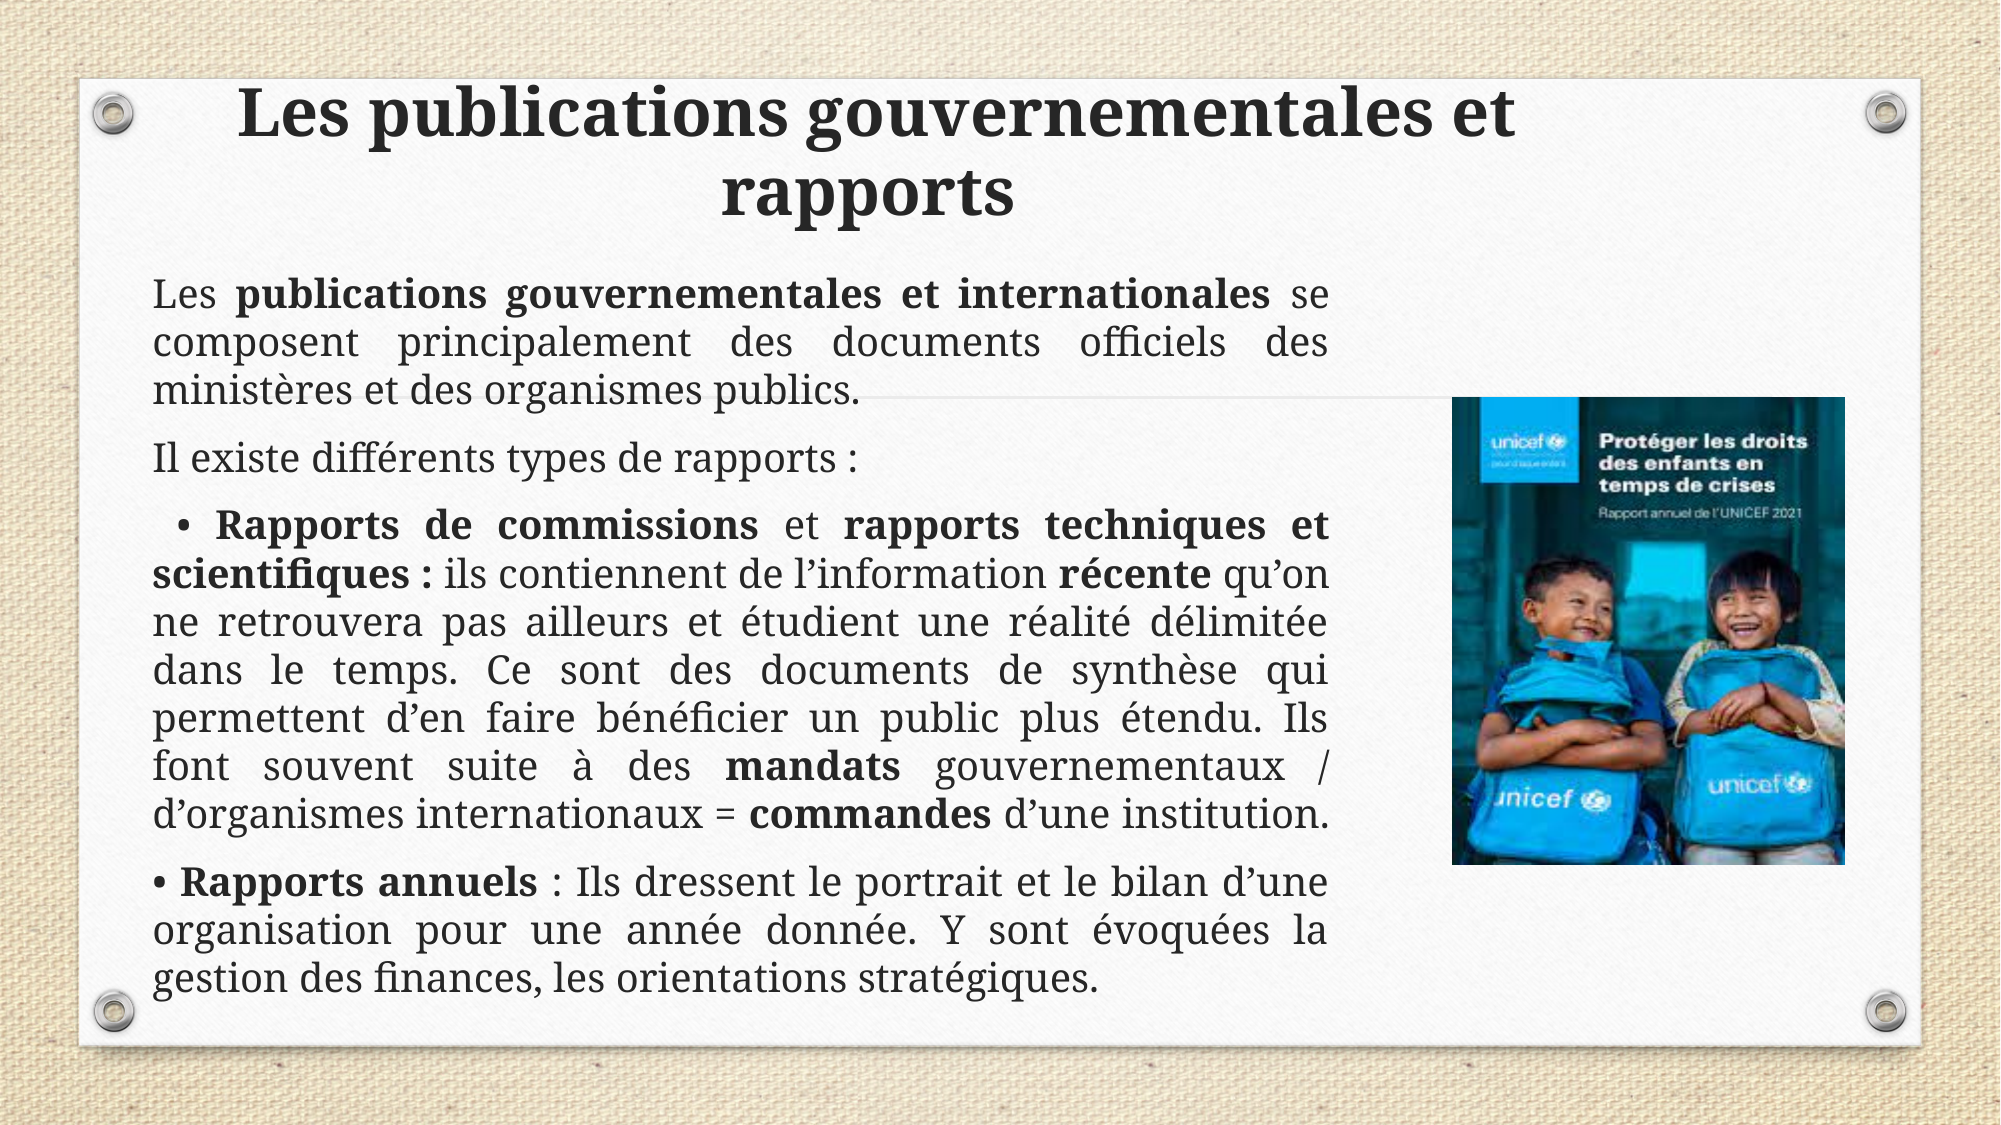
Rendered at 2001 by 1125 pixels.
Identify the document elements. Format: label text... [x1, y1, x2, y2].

picture [0, 0, 2001, 1125]
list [1452, 397, 1845, 866]
title Les publications gouvernementales et rapports [106, 74, 1649, 225]
list Les publications gouvernementales et internationales se composent principalement des documents officiels des ministères et des organismes publics. Il existe différents types de rapports : • Rapports de commissions et rapports techniques et scientifiques : ils contiennent de l’information récente qu’on ne retrouvera pas ailleurs et étudient une réalité délimitée dans le temps. Ce sont des documents de synthèse qui permettent d’en faire bénéficier un public plus étendu. Ils font souvent suite à des mandats gouvernementaux / d’organismes internationaux = commandes d’une institution. • Rapports annuels : Ils dressent le portrait et le bilan d’une organisation pour une année donnée. Y sont évoquées la gestion des finances, les orientations stratégiques. [137, 260, 1346, 1050]
